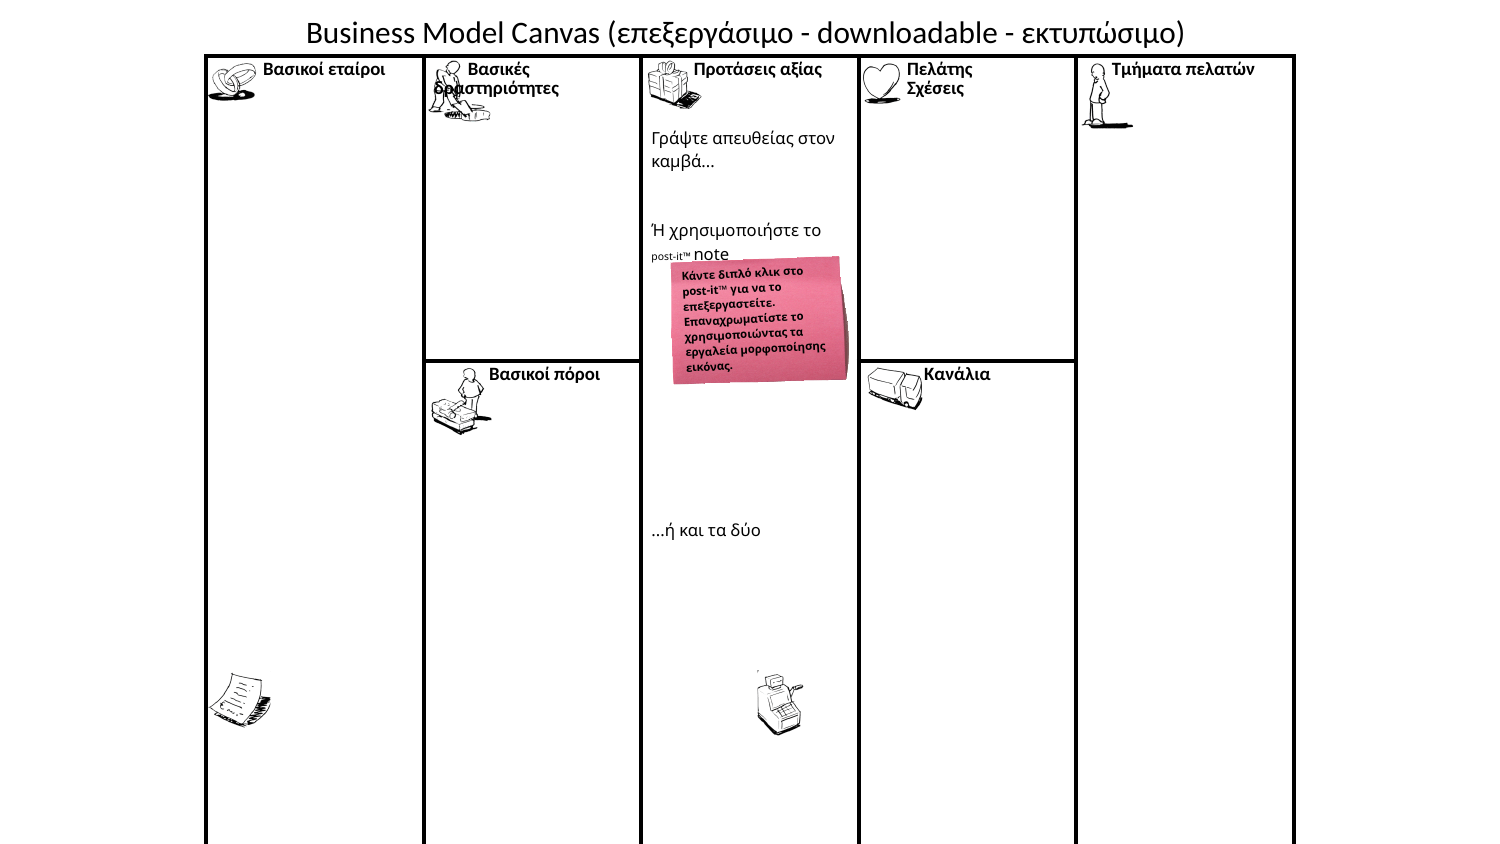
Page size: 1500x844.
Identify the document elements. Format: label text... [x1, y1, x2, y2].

table_cell Κανάλια [861, 363, 1074, 844]
table_header Βασικοί εταίροι [208, 58, 422, 844]
table_header Πελάτης Σχέσεις [861, 58, 1074, 359]
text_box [665, 252, 852, 386]
picture [204, 670, 271, 735]
picture [423, 362, 507, 437]
title Business Model Canvas (επεξεργάσιμο - downloadable - εκτυπώσιμο) [206, 14, 1294, 48]
picture [1071, 57, 1142, 141]
table_header Βασικές δραστηριότητες [426, 58, 639, 359]
picture [757, 669, 814, 741]
table_header Προτάσεις αξίας Γράψτε απευθείας στον καμβά... Ή χρησιμοποιήστε το post-it™ note ...ή και τα δύο [643, 58, 857, 844]
picture [642, 50, 706, 117]
picture [849, 42, 919, 114]
picture [863, 350, 926, 415]
picture [202, 46, 262, 109]
picture [406, 44, 501, 134]
table_cell Βασικοί πόροι [426, 363, 639, 844]
table_header Τμήματα πελατών [1078, 58, 1292, 844]
